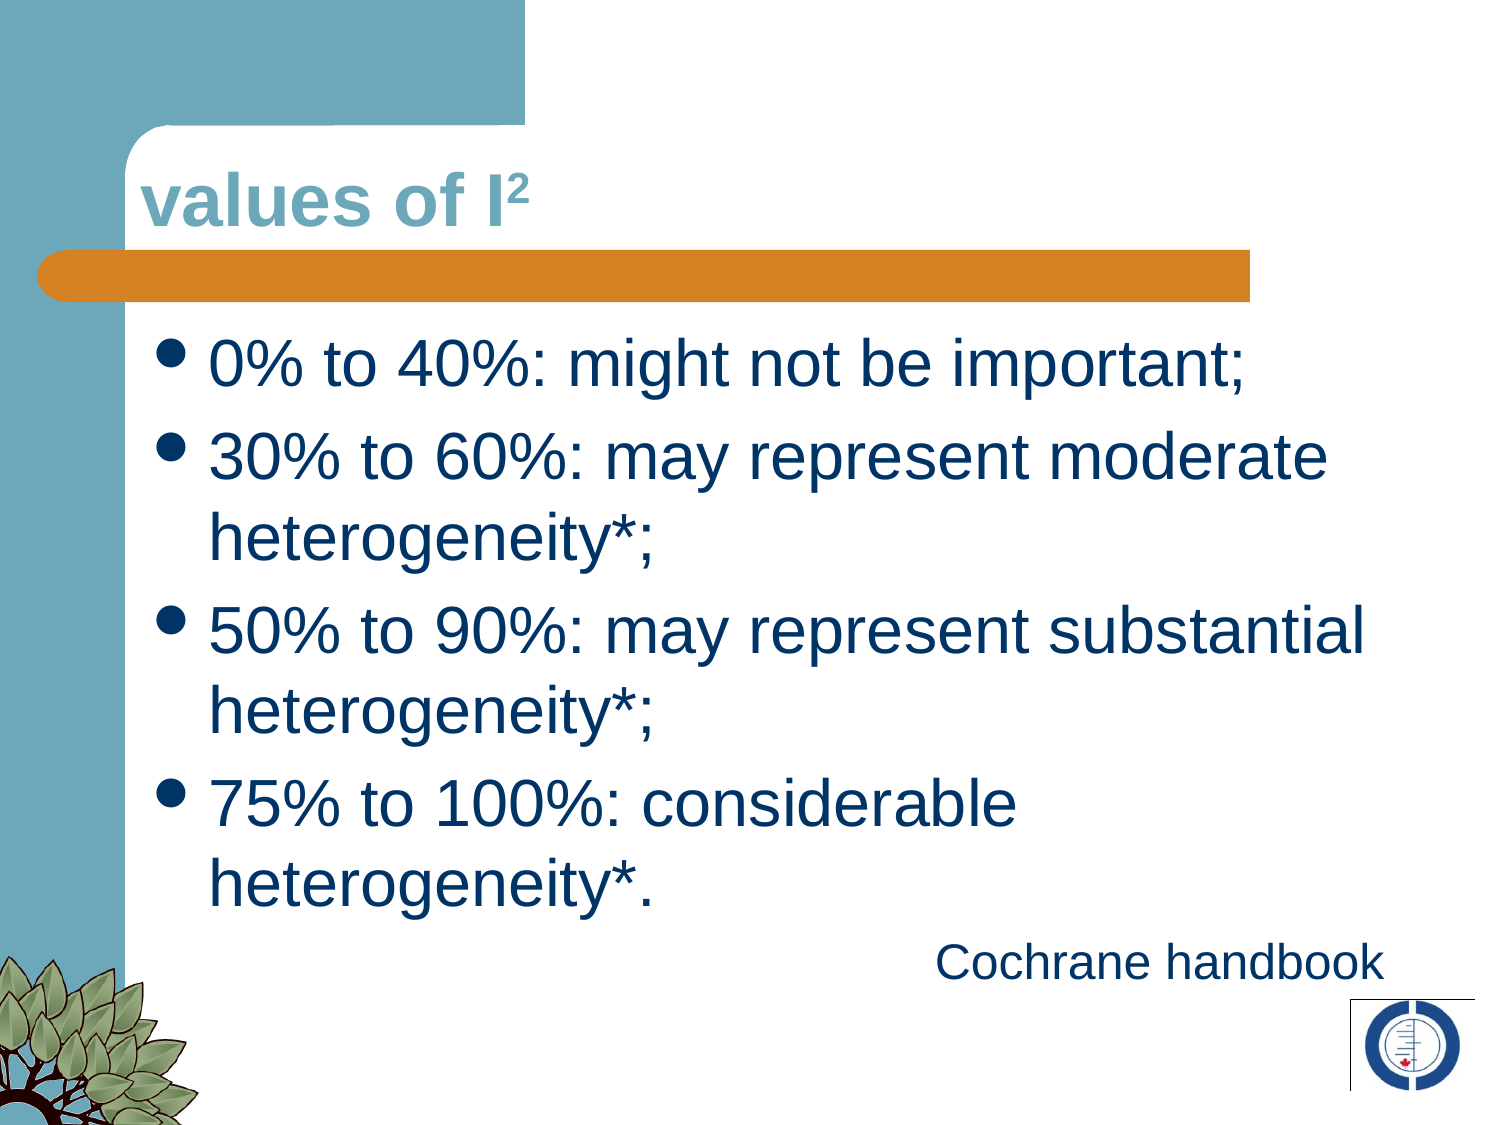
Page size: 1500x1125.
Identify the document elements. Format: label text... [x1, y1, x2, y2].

picture [0, 931, 213, 1125]
list 0% to 40%: might not be important; 30% to 60%: may represent moderate heterogeneity*; 50% to 90%: may represent substantial heterogeneity*; 75% to 100%: considerable heterogeneity*. Cochrane handbook [137, 312, 1400, 1026]
picture [1350, 999, 1475, 1091]
title values of I2 [124, 137, 1426, 251]
